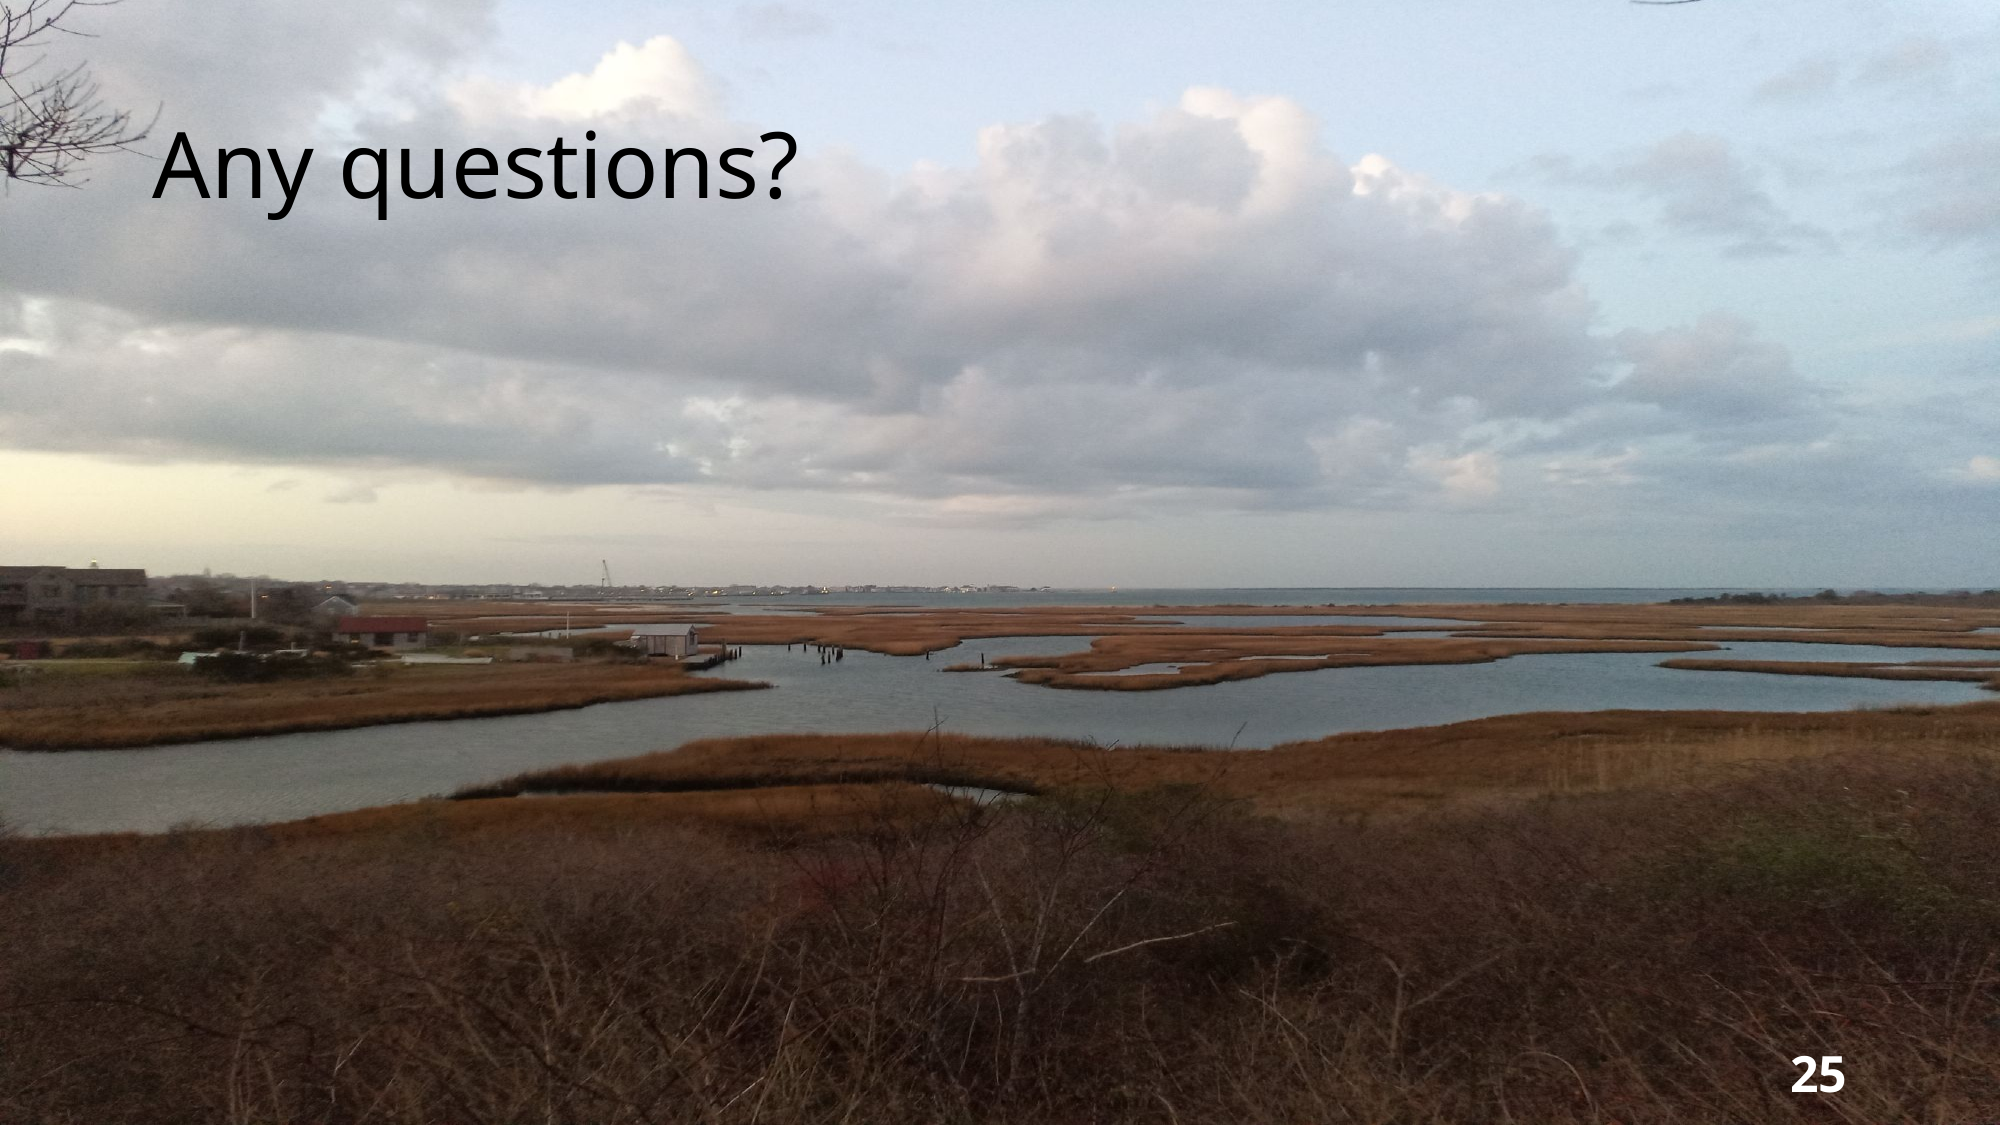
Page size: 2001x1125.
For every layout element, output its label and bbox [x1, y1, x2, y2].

list [0, 0, 2000, 1125]
